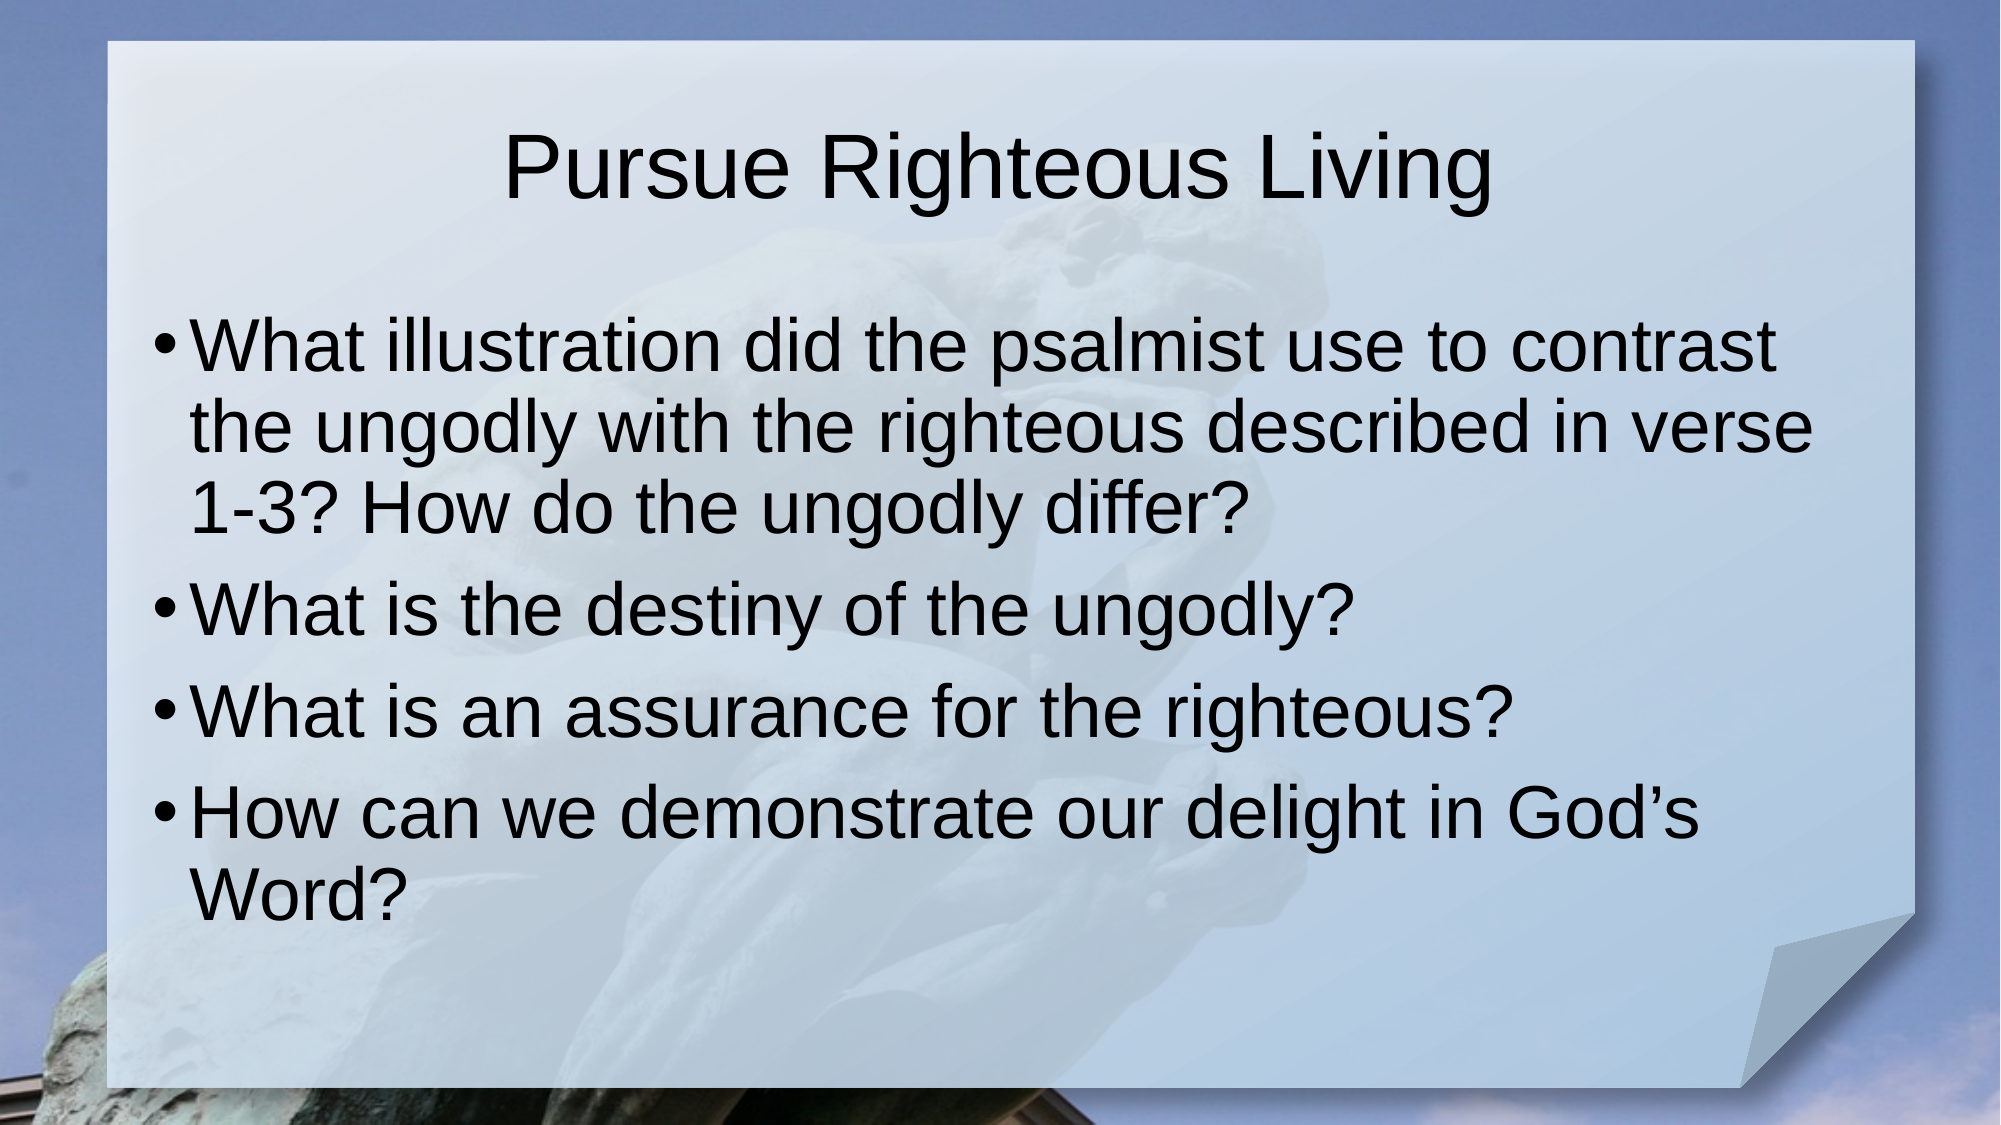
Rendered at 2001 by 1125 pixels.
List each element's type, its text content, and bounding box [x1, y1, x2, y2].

picture [0, 0, 2001, 1125]
list What illustration did the psalmist use to contrast the ungodly with the righteous described in verse 1-3? How do the ungodly differ? What is the destiny of the ungodly? What is an assurance for the righteous? How can we demonstrate our delight in God’s Word? [137, 299, 1863, 1014]
title Pursue Righteous Living [137, 59, 1863, 278]
